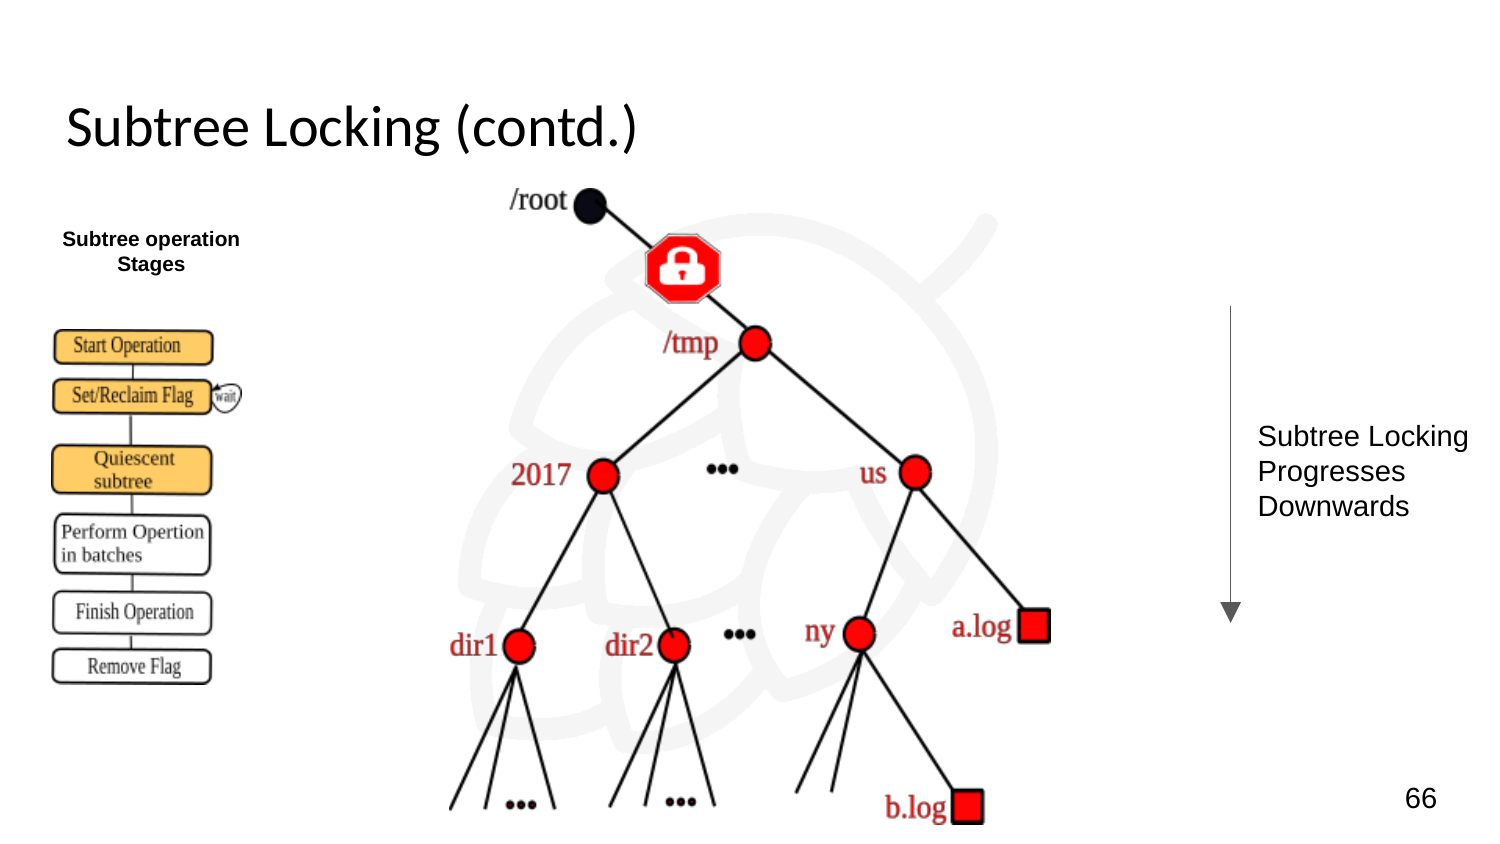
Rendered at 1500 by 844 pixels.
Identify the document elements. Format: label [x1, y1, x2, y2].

title [51, 72, 1449, 167]
text_box [1242, 402, 1500, 477]
slide_number [1389, 764, 1480, 830]
text_box [23, 210, 280, 299]
picture [50, 329, 242, 685]
picture [448, 188, 1051, 826]
